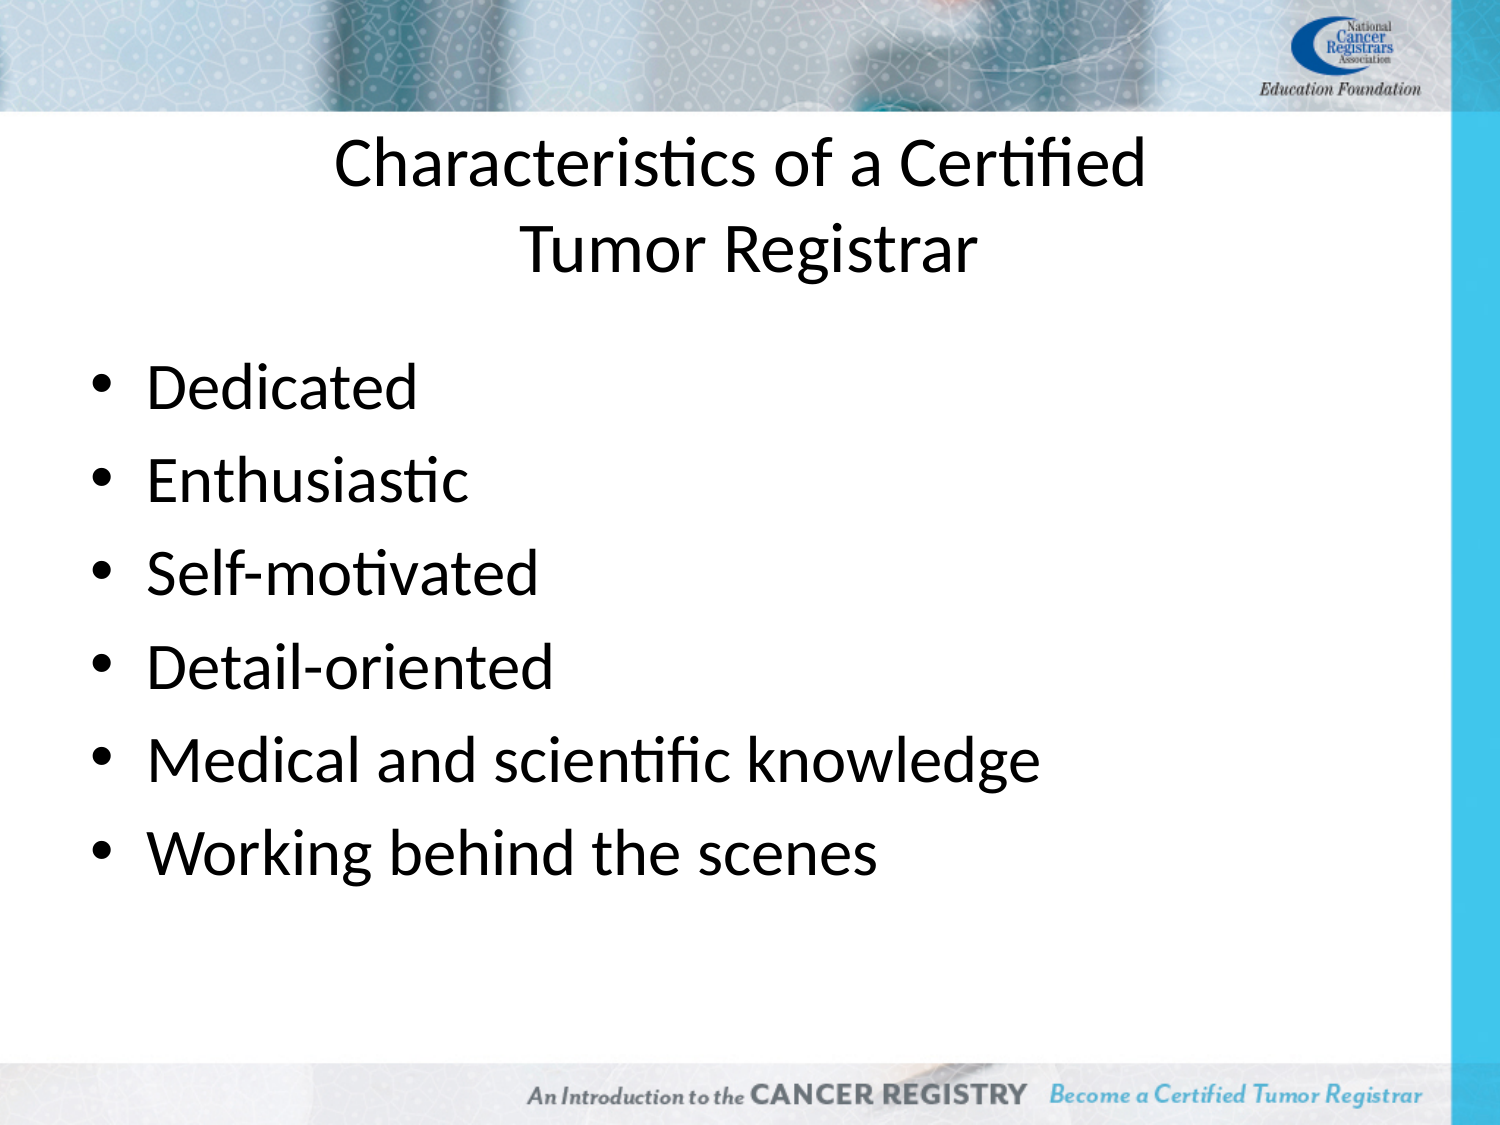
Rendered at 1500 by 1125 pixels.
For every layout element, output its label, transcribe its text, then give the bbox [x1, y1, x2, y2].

title Characteristics of a Certified Tumor Registrar [75, 107, 1425, 295]
picture [0, 0, 1500, 1125]
list Dedicated Enthusiastic Self-motivated Detail-oriented Medical and scientific knowledge Working behind the scenes [75, 335, 1425, 1005]
